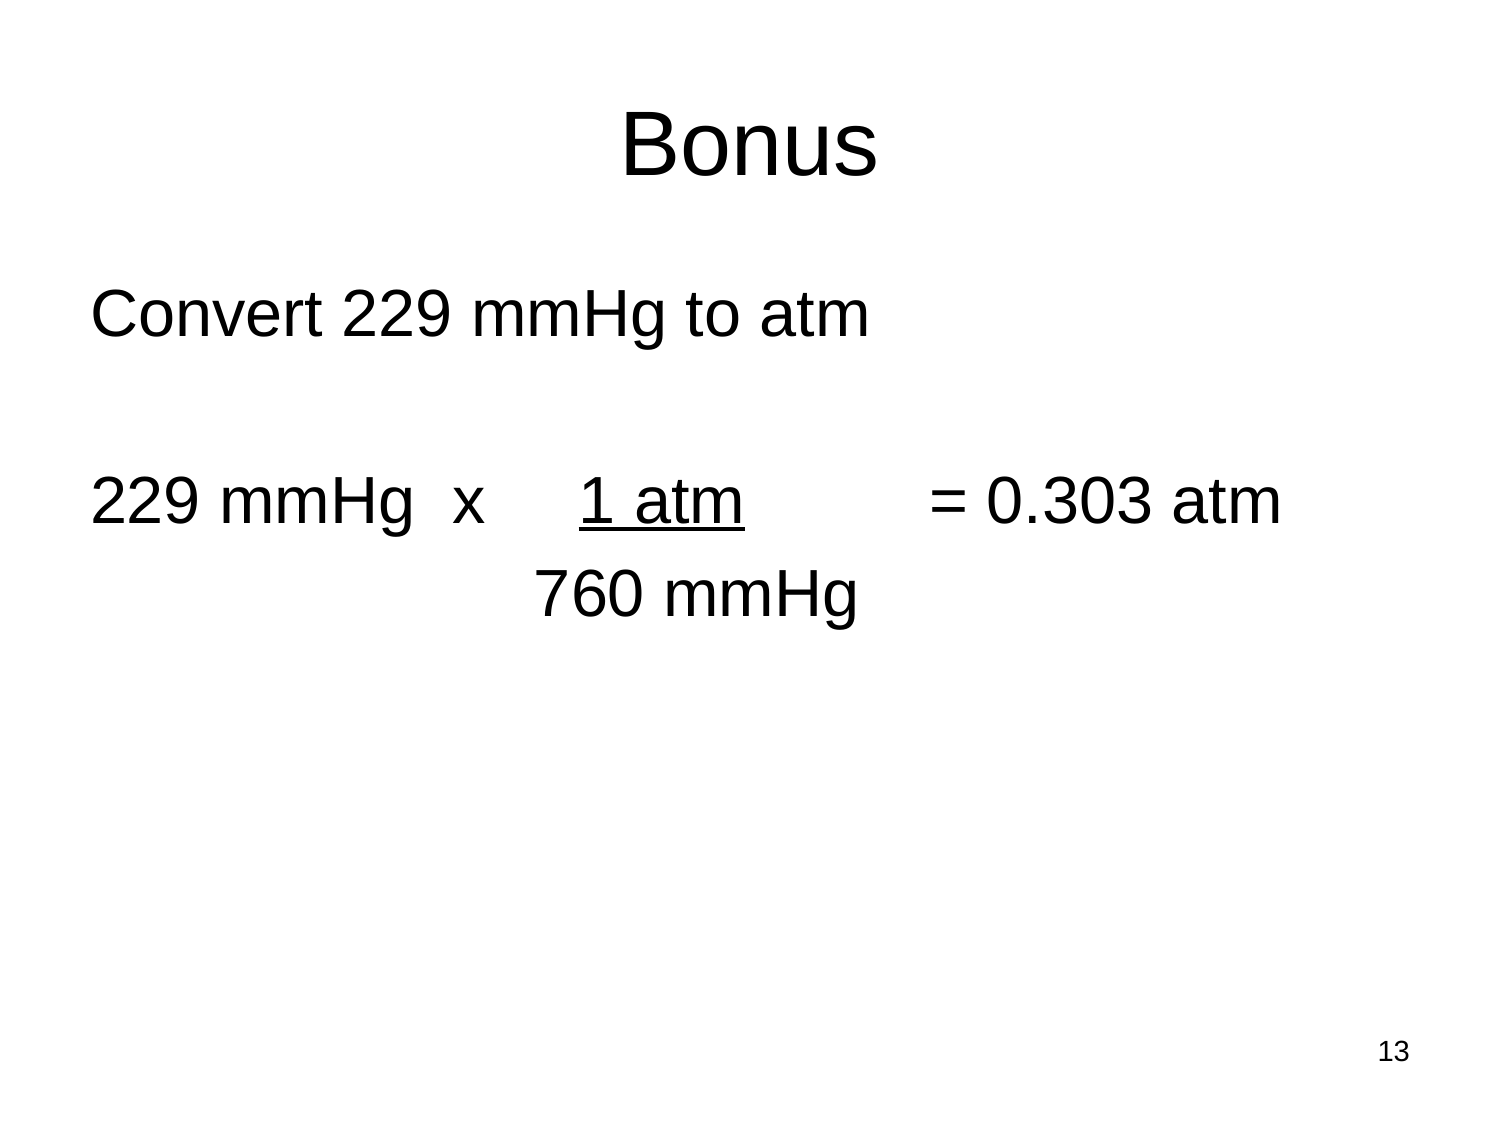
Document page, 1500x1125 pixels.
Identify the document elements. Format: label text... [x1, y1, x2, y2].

slide_number 13 [1074, 1024, 1425, 1103]
title Bonus [75, 45, 1425, 233]
list Convert 229 mmHg to atm 229 mmHg x 1 atm = 0.303 atm 760 mmHg [75, 262, 1425, 1005]
